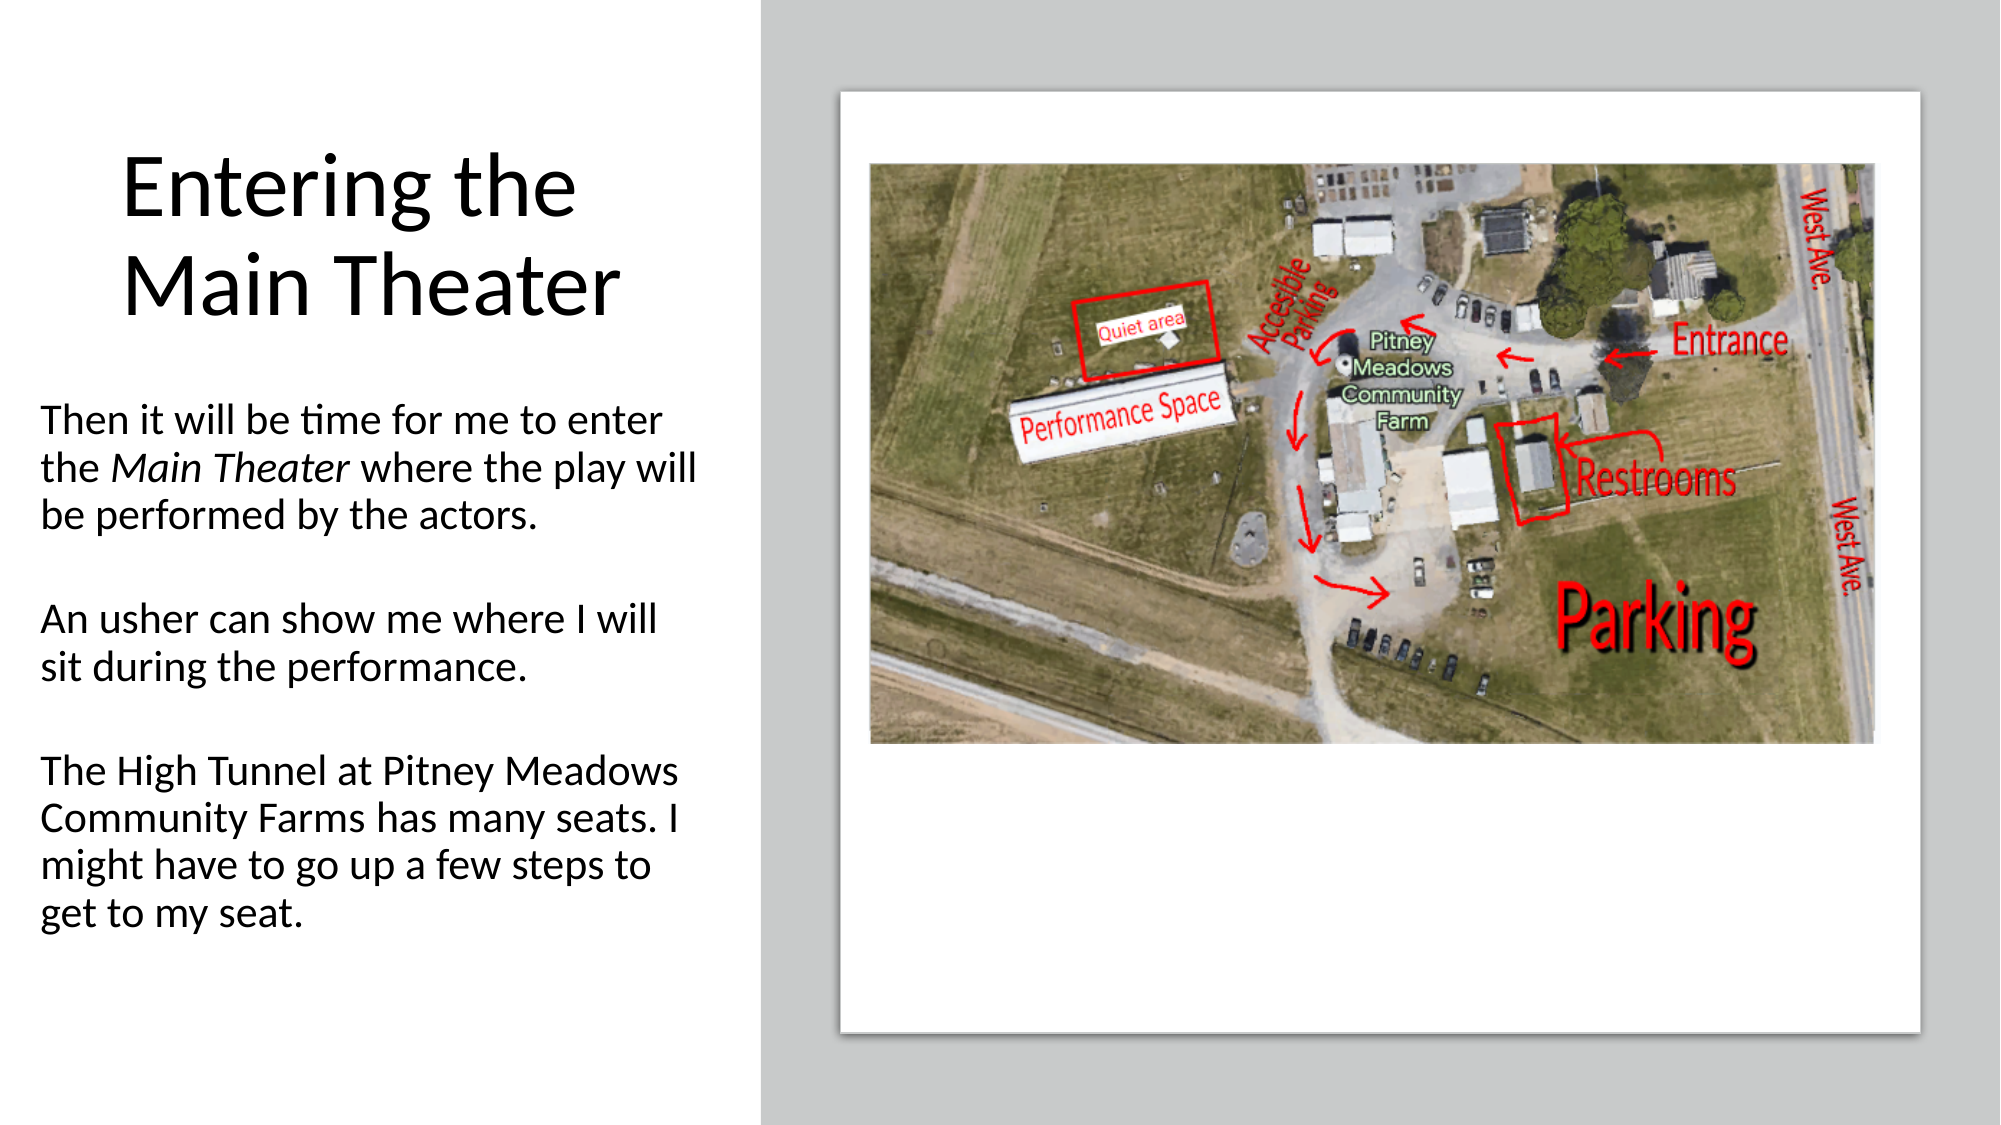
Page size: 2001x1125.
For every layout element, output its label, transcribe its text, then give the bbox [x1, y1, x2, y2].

text_box [760, 0, 2000, 1125]
text_box [840, 91, 1921, 1033]
title Entering the Main Theater [106, 103, 682, 370]
picture [867, 163, 1881, 744]
list Then it will be time for me to enter the Main Theater where the play will be performed by the actors. An usher can show me where I will sit during the performance. The High Tunnel at Pitney Meadows Community Farms has many seats. I might have to go up a few steps to get to my seat. [25, 389, 715, 1080]
